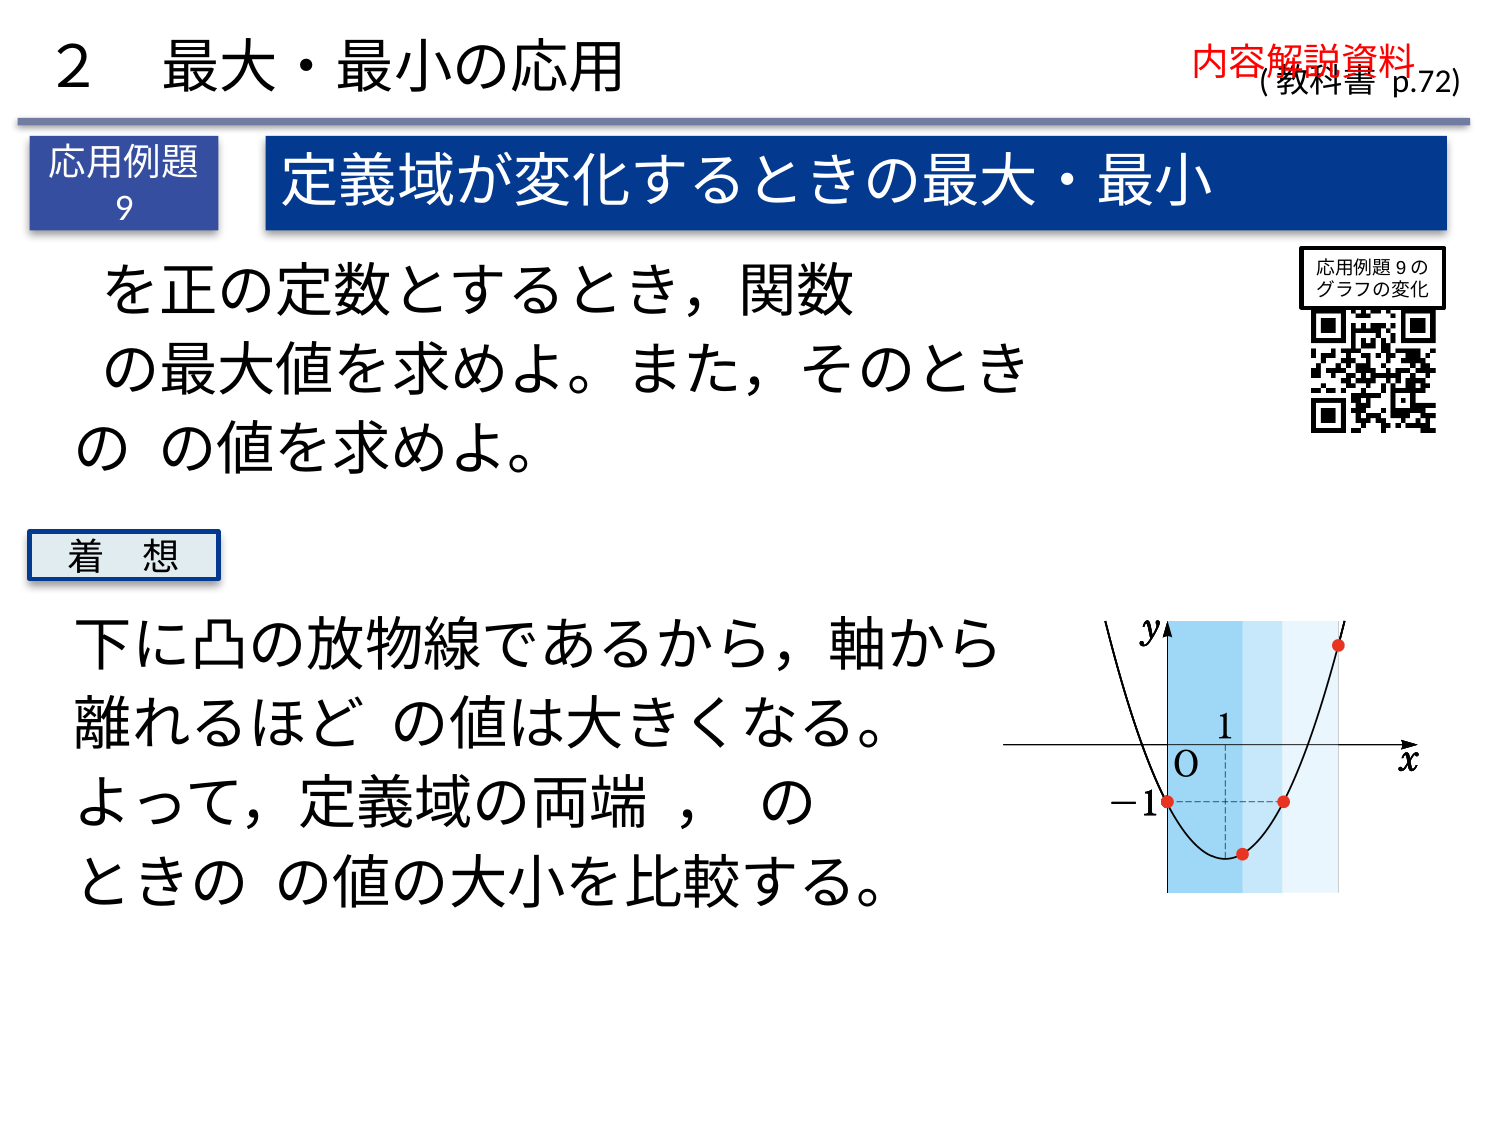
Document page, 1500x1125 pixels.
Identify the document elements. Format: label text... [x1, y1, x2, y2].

list 定義域が変化するときの最大・最小 [265, 135, 1447, 231]
picture [1003, 619, 1420, 894]
list ２ 最大・最小の応用 [29, 11, 1211, 107]
text_box 内容解説資料 [1176, 30, 1432, 91]
list (教科書 p.72) [1240, 11, 1477, 107]
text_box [1298, 247, 1447, 475]
list 着 想 [27, 529, 221, 581]
list 応用例題 9 [29, 135, 219, 231]
